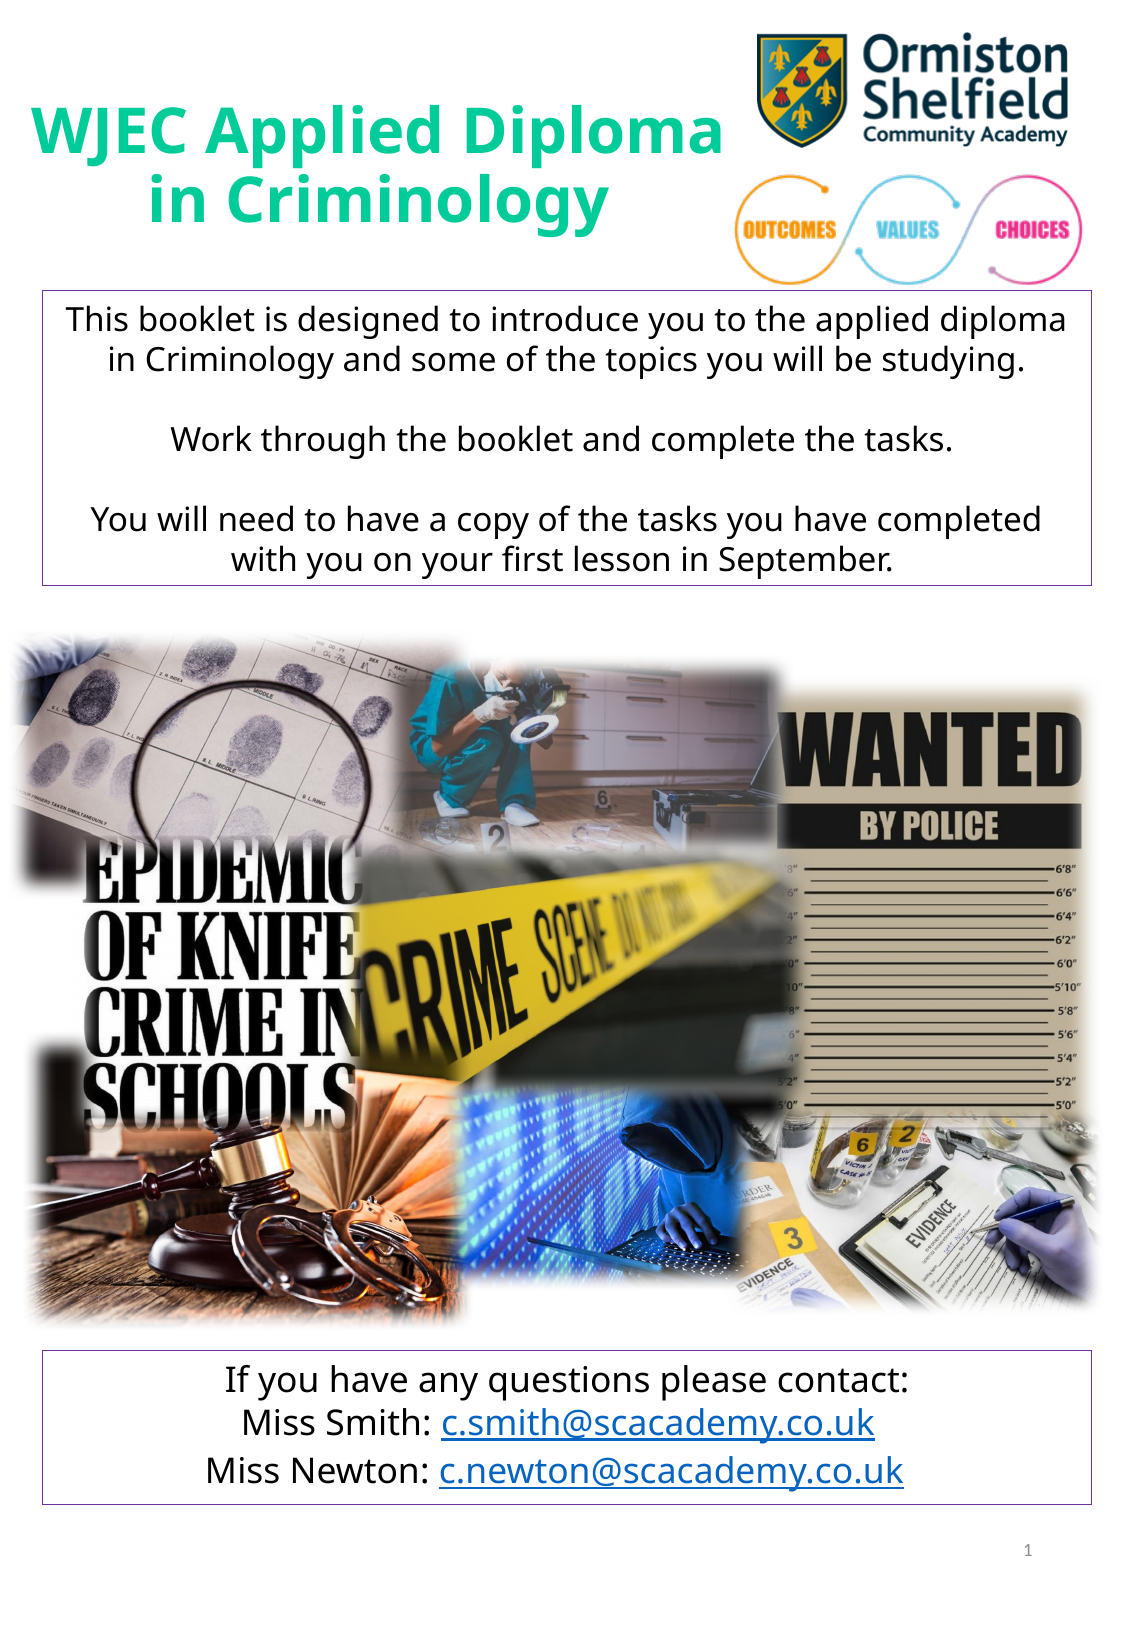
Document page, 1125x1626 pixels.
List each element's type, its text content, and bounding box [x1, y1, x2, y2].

picture [757, 32, 1068, 148]
text_box If you have any questions please contact: Miss Smith: c.smith@scacademy.co.uk Miss Newton: c.newton@scacademy.co.uk [42, 1350, 1092, 1505]
text_box This booklet is designed to introduce you to the applied diploma in Criminology and some of the topics you will be studying. Work through the booklet and complete the tasks. You will need to have a copy of the tasks you have completed with you on your first lesson in September. [42, 290, 1092, 586]
picture [1049, 95, 1061, 114]
picture [757, 106, 800, 148]
title WJEC Applied Diploma in Criminology [0, 60, 758, 275]
picture [760, 37, 844, 143]
slide_number 1 [794, 1506, 1048, 1593]
picture [724, 157, 1092, 301]
picture [7, 629, 1104, 1332]
